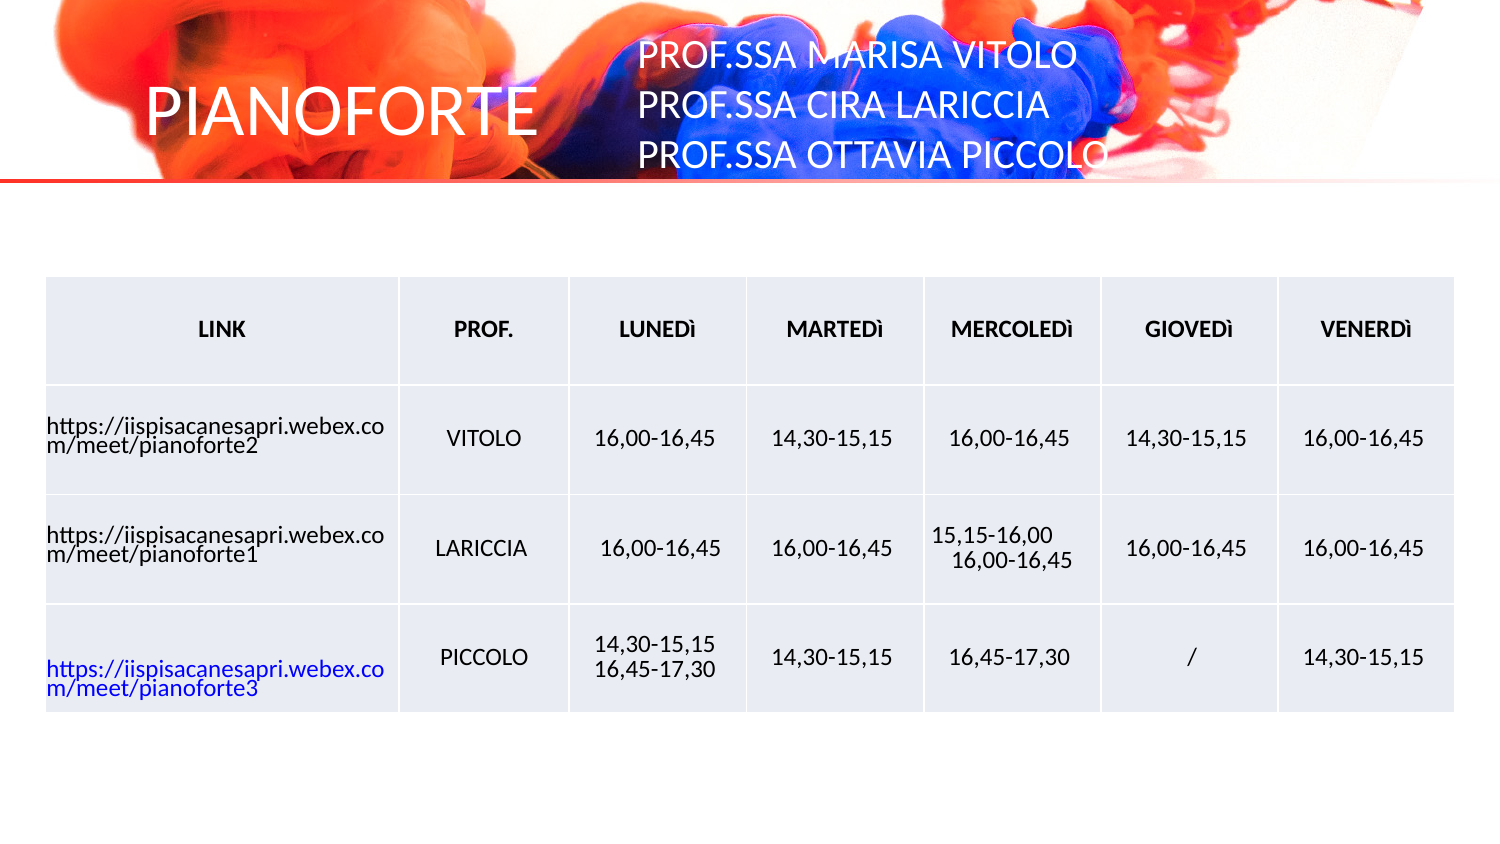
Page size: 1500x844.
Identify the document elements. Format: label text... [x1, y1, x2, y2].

title PIANOFORTE [129, 42, 622, 169]
table_header VENERDì [1279, 277, 1454, 384]
table_cell https://iispisacanesapri.webex.com/meet/pianoforte2 [46, 386, 398, 494]
table_header MARTEDì [747, 277, 923, 384]
table_cell https://iispisacanesapri.webex.com/meet/pianoforte3 [46, 605, 398, 712]
table_header LUNEDì [570, 277, 746, 384]
table_header MERCOLEDì [925, 277, 1100, 384]
table_cell LARICCIA [400, 495, 568, 603]
text_box PROF.SSA MARISA VITOLO PROF.SSA CIRA LARICCIA PROF.SSA OTTAVIA PICCOLO [622, 19, 1500, 184]
table_cell VITOLO [400, 386, 568, 494]
table_cell 15,15-16,00 16,00-16,45 [925, 495, 1100, 603]
table_header PROF. [400, 277, 568, 384]
table_cell PICCOLO [400, 605, 568, 712]
table_cell 16,45-17,30 [925, 605, 1100, 712]
table_cell 16,00-16,45 [570, 495, 746, 603]
table_cell 16,00-16,45 [1279, 386, 1454, 494]
table_cell 14,30-15,15 [1102, 386, 1277, 494]
table_cell 16,00-16,45 [925, 386, 1100, 494]
table_header GIOVEDì [1102, 277, 1277, 384]
table_cell 14,30-15,15 [747, 386, 923, 494]
table_cell 14,30-15,15 16,45-17,30 [570, 605, 746, 712]
table_cell 16,00-16,45 [747, 495, 923, 603]
table_cell 16,00-16,45 [1279, 495, 1454, 603]
picture [0, 0, 1500, 844]
table_cell 16,00-16,45 [570, 386, 746, 494]
table_cell https://iispisacanesapri.webex.com/meet/pianoforte1 [46, 495, 398, 603]
table_cell / [1102, 605, 1277, 712]
table_cell 14,30-15,15 [1279, 605, 1454, 712]
table_header LINK [46, 277, 398, 384]
table_cell 16,00-16,45 [1102, 495, 1277, 603]
table_cell 14,30-15,15 [747, 605, 923, 712]
